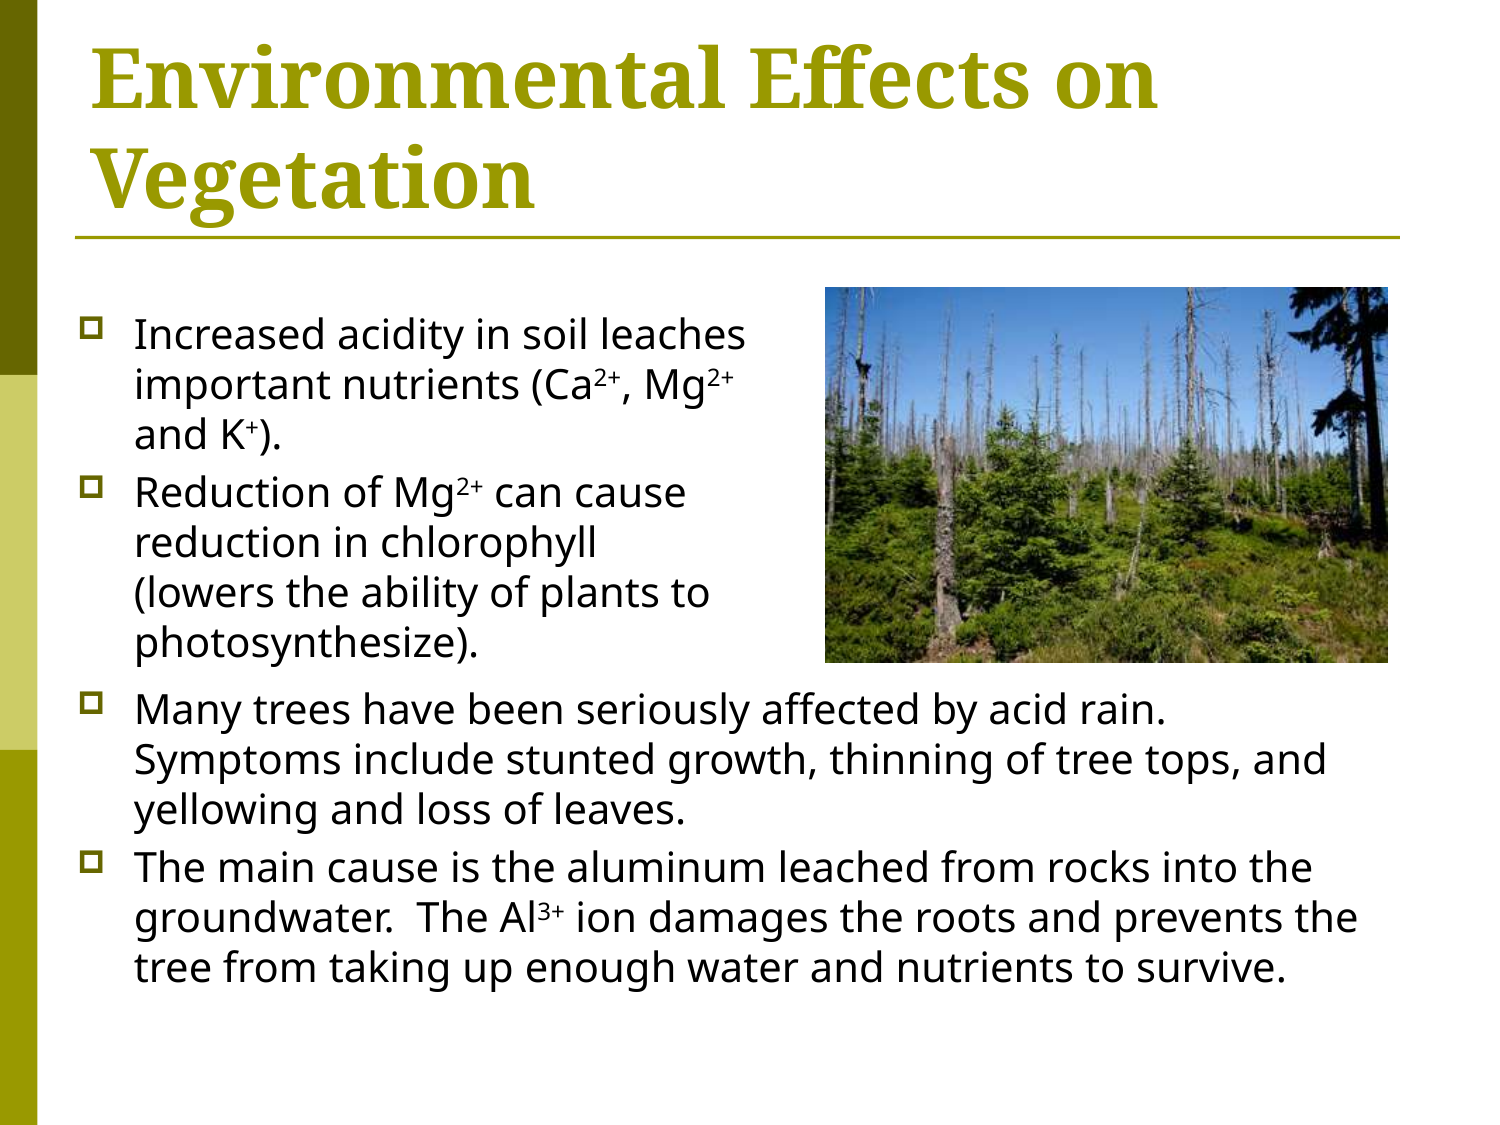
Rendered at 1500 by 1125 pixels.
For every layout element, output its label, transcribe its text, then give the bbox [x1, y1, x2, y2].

picture [824, 287, 1388, 664]
list Increased acidity in soil leaches important nutrients (Ca2+, Mg2+ and K+). Reduction of Mg2+ can cause reduction in chlorophyll (lowers the ability of plants to photosynthesize). [62, 299, 763, 675]
list Many trees have been seriously affected by acid rain. Symptoms include stunted growth, thinning of tree tops, and yellowing and loss of leaves. The main cause is the aluminum leached from rocks into the groundwater. The Al3+ ion damages the roots and prevents the tree from taking up enough water and nutrients to survive. [62, 675, 1388, 1063]
title Environmental Effects on Vegetation [75, 45, 1425, 233]
